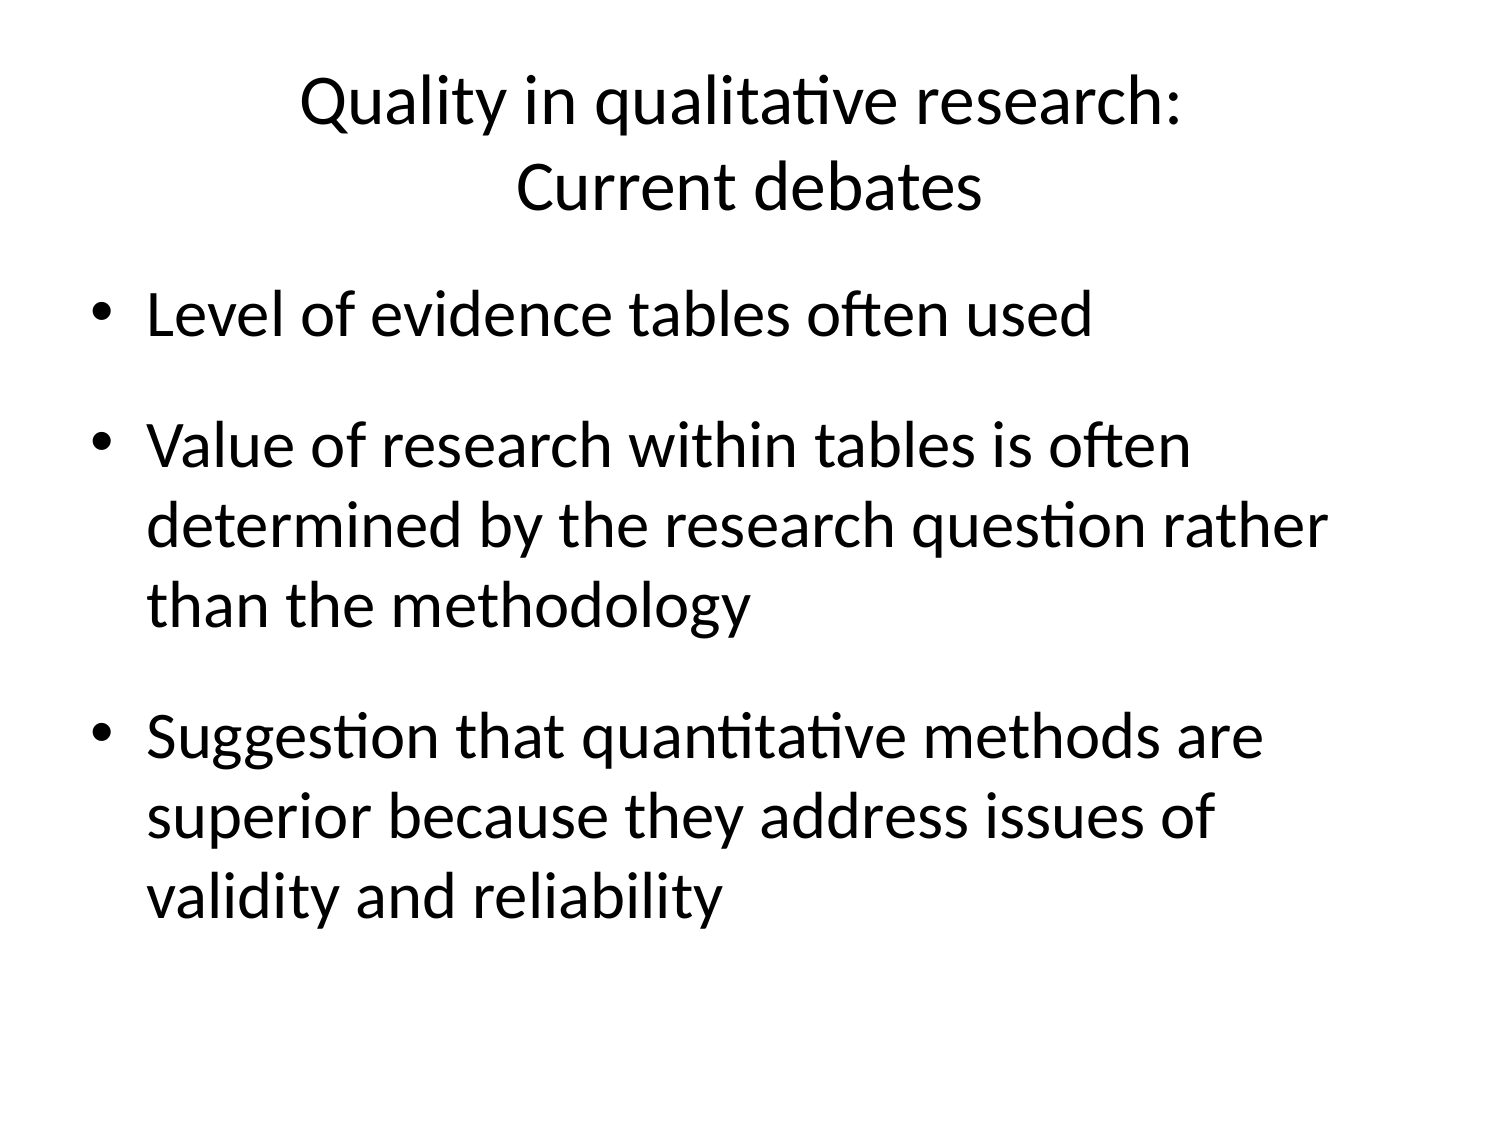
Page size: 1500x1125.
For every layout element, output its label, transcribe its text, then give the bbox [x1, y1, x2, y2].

title Quality in qualitative research: Current debates [75, 45, 1425, 233]
list Level of evidence tables often used Value of research within tables is often determined by the research question rather than the methodology Suggestion that quantitative methods are superior because they address issues of validity and reliability [75, 262, 1425, 1005]
